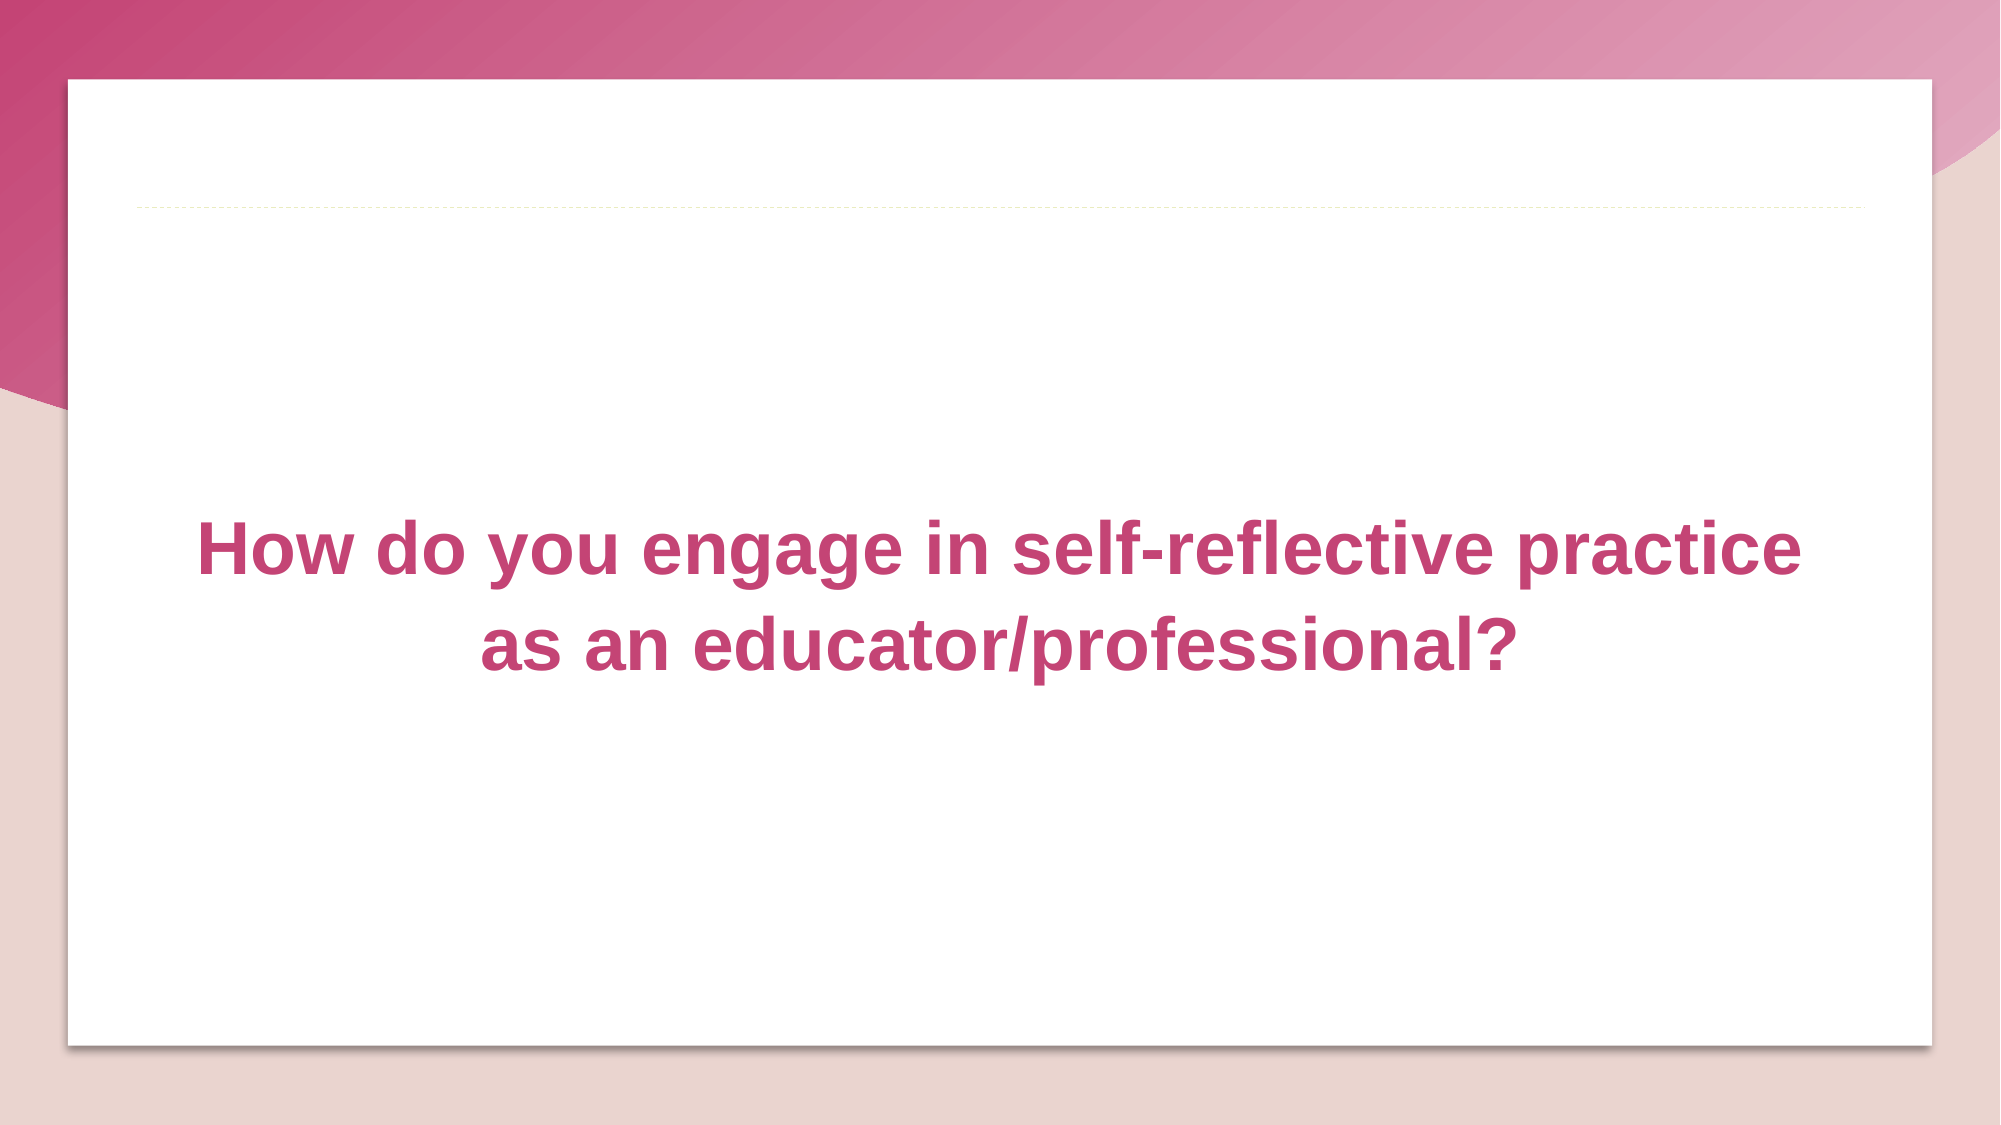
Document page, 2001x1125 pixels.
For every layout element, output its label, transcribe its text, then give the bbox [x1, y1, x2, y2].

list How do you engage in self-reflective practice as an educator/professional? [137, 207, 1864, 1014]
